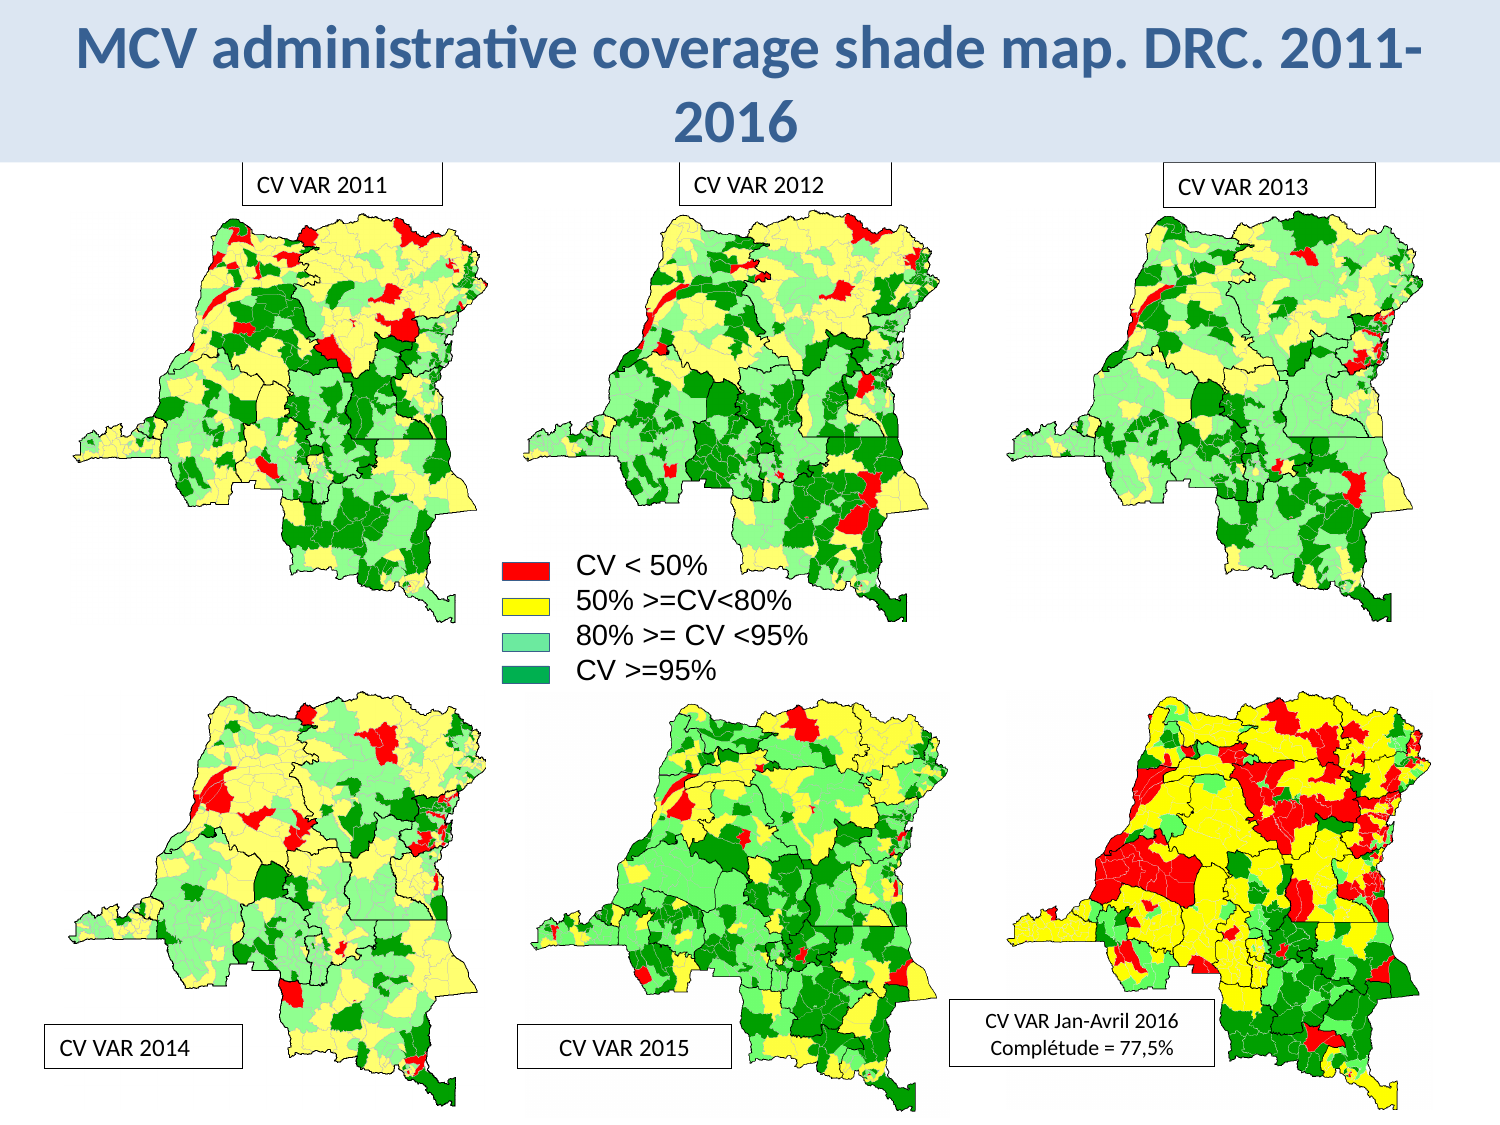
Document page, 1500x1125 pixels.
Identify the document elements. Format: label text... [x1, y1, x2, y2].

picture [64, 689, 487, 1110]
text_box CV VAR Jan-Avril 2016 Complétude = 77,5% [955, 999, 1000, 1067]
picture [523, 207, 941, 622]
picture [525, 692, 950, 1118]
text_box CV VAR 2013 [1163, 163, 1376, 206]
picture [70, 211, 491, 625]
title MCV administrative coverage shade map. DRC. 2011- 2016 [0, 0, 1500, 163]
picture [1005, 689, 1433, 1110]
text_box CV VAR 2014 [44, 1024, 59, 1069]
picture [1005, 207, 1424, 622]
text_box CV VAR 2012 [679, 163, 892, 206]
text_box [501, 538, 892, 696]
text_box CV VAR 2011 [242, 163, 443, 206]
